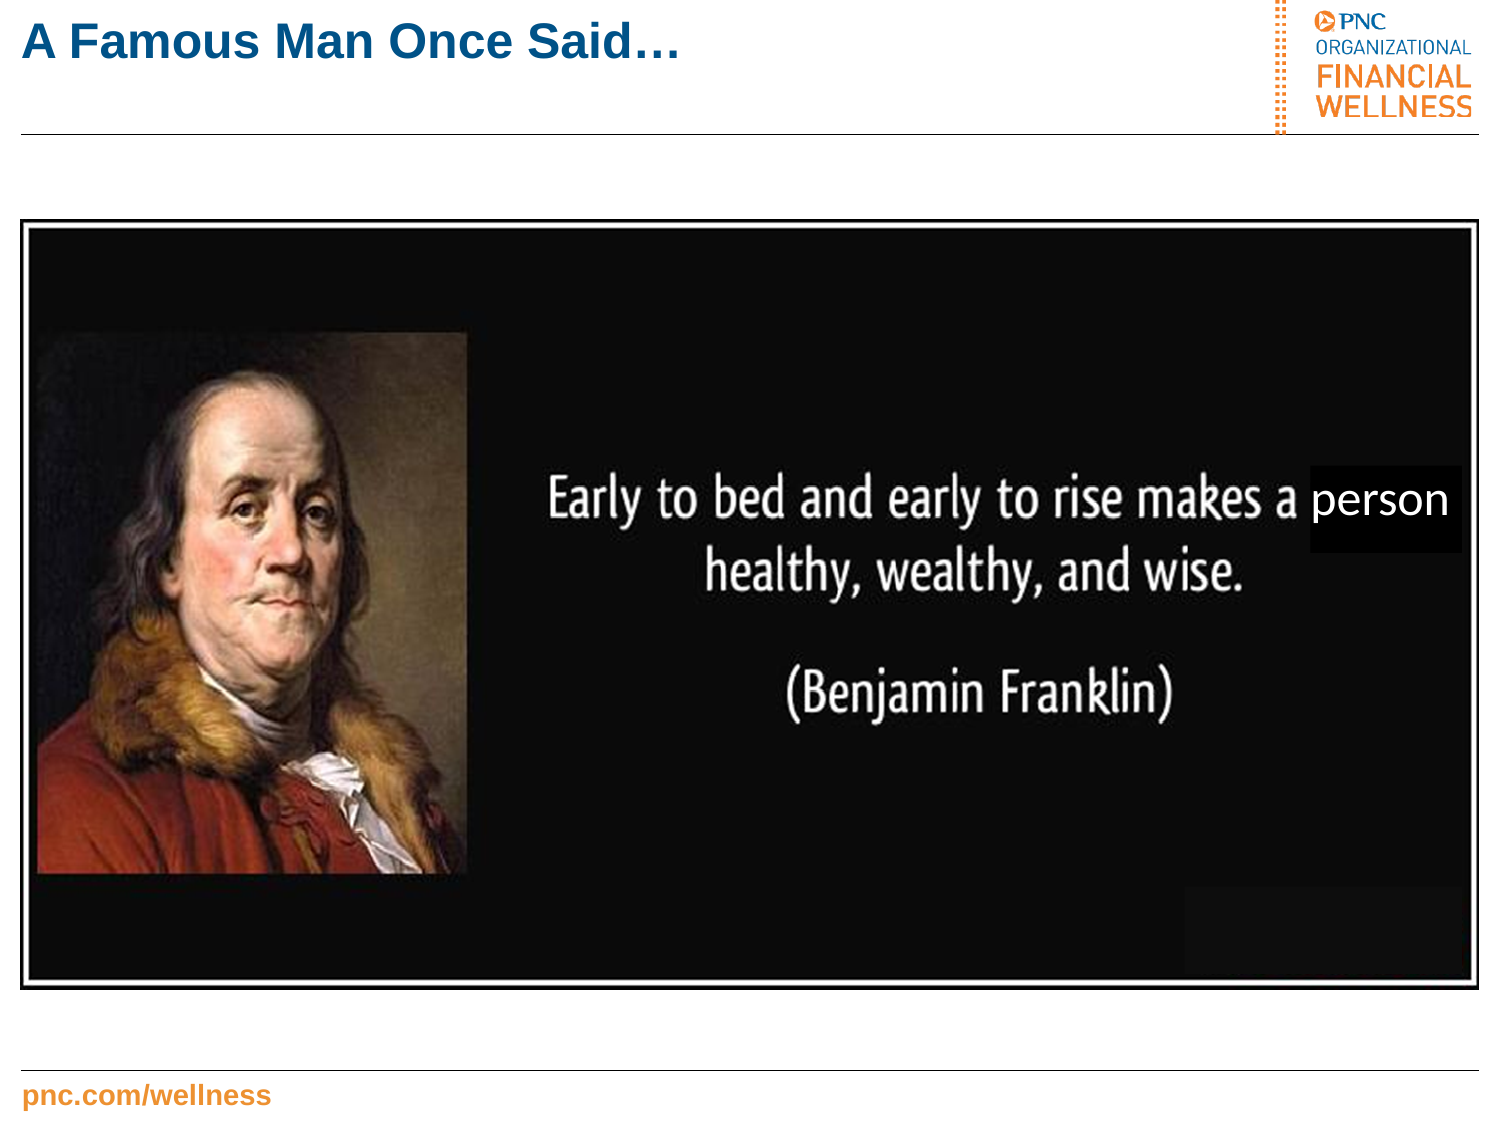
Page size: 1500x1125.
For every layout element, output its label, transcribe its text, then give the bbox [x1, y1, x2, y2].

title A Famous Man Once Said… [20, 18, 1295, 69]
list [20, 219, 1479, 990]
picture [1275, 0, 1500, 135]
